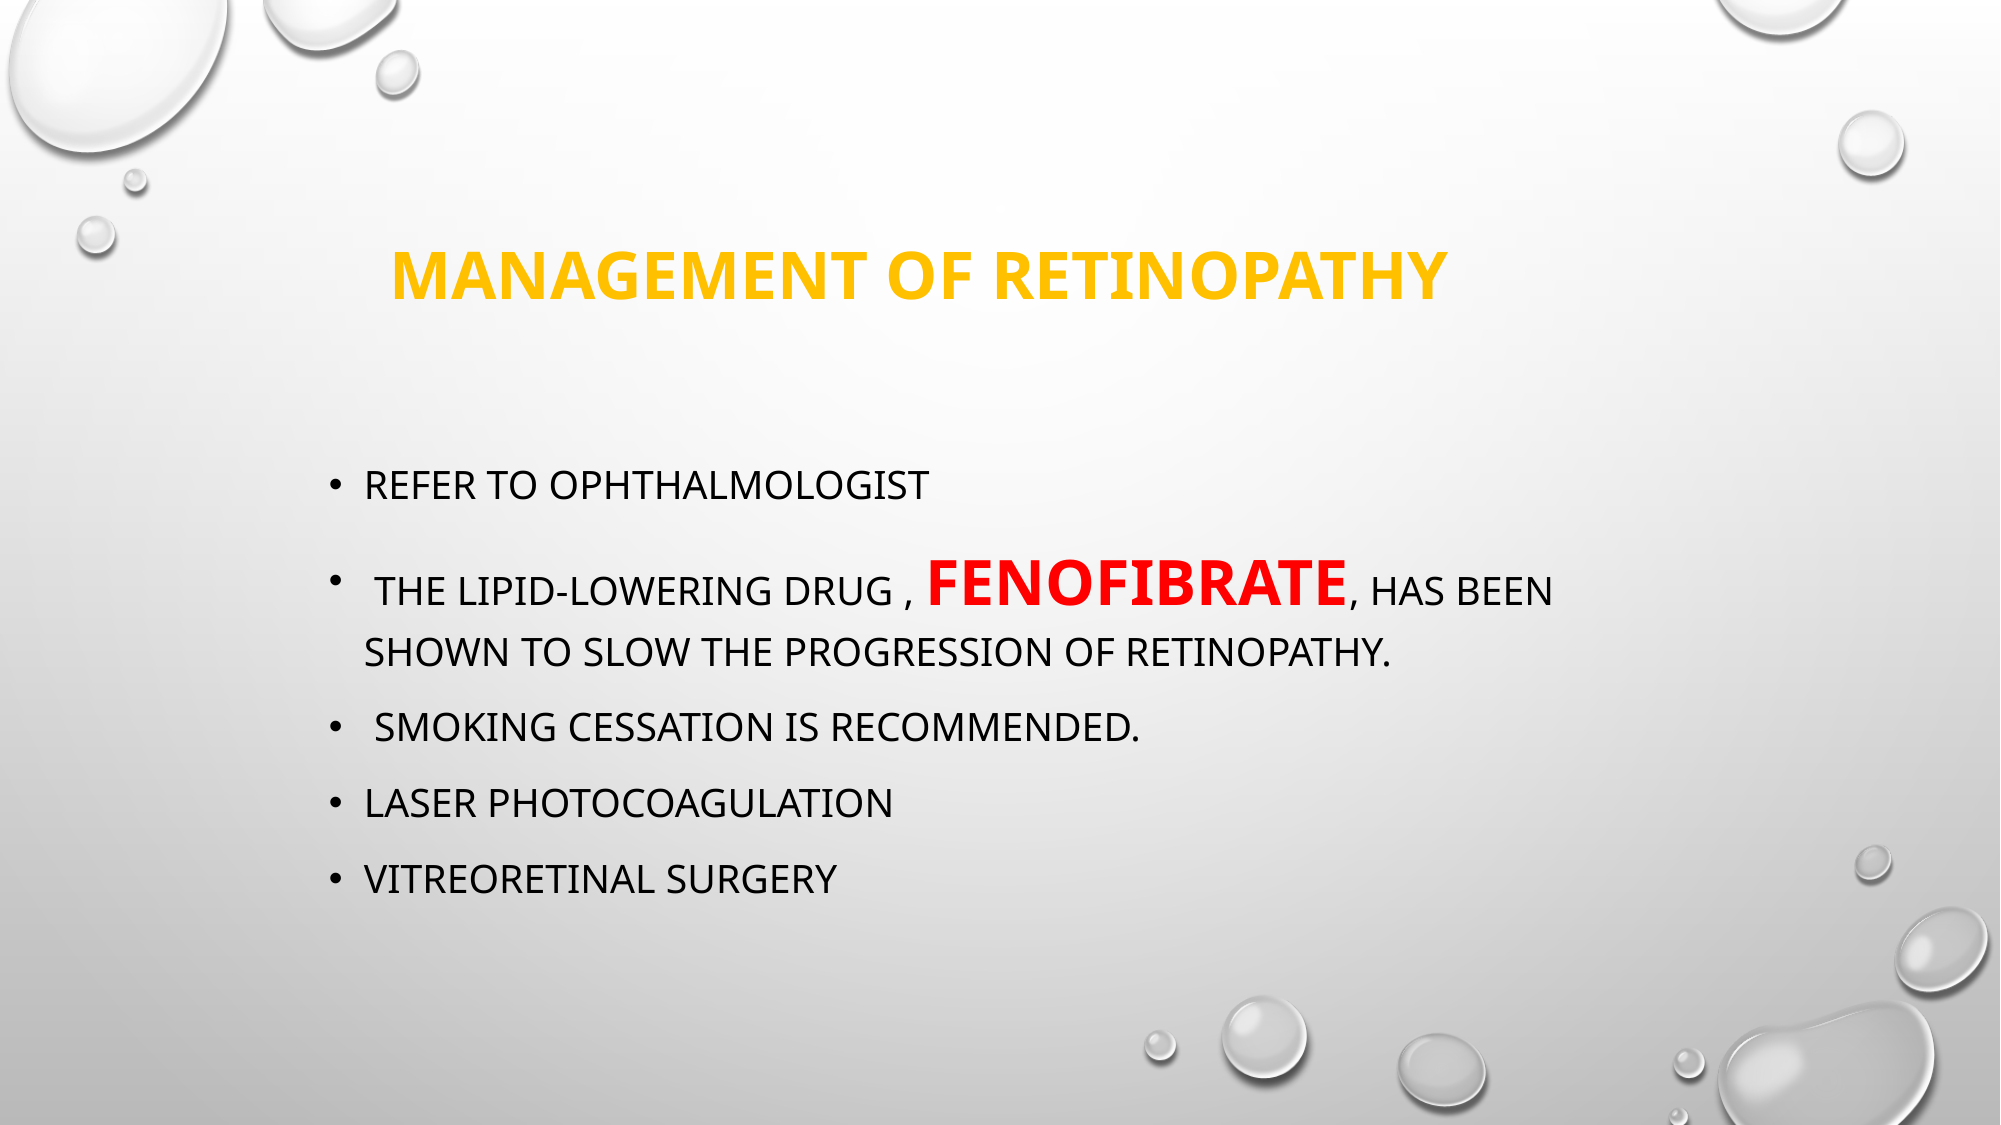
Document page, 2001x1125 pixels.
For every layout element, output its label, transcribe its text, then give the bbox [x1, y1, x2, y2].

title Management of retinopathy [331, 213, 1524, 343]
picture [0, 0, 2000, 1125]
list Refer to ophthalmologist The lipid-lowering drug , fenofibrate, has been shown to slow the progression of retinopathy. Smoking cessation is recommended. Laser photocoagulation Vitreoretinal surgery [313, 443, 1667, 912]
